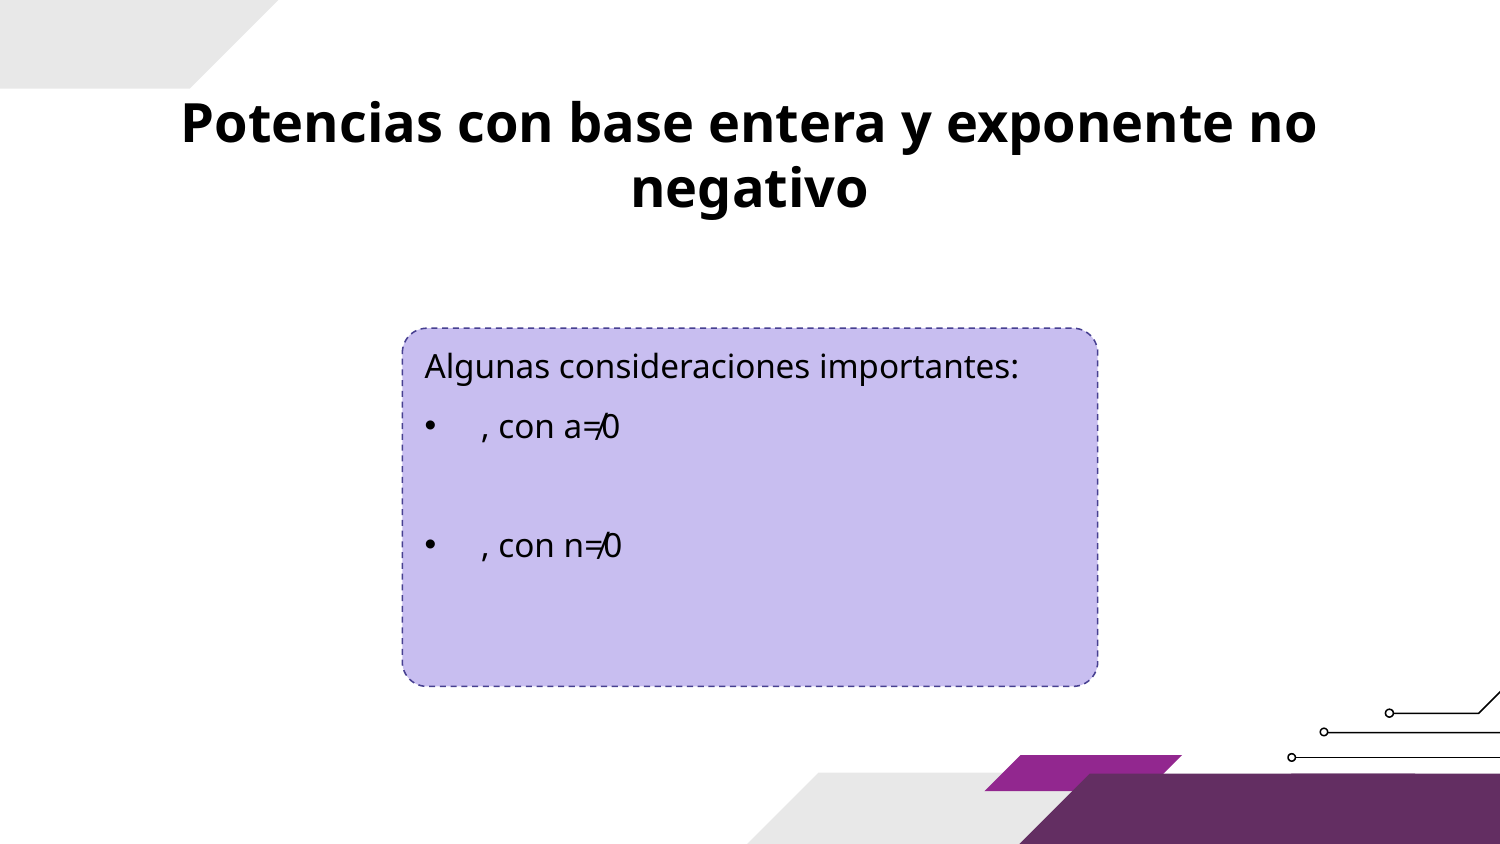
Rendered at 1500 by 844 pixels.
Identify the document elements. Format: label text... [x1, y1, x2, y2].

title Potencias con base entera y exponente no negativo [118, 72, 1382, 167]
